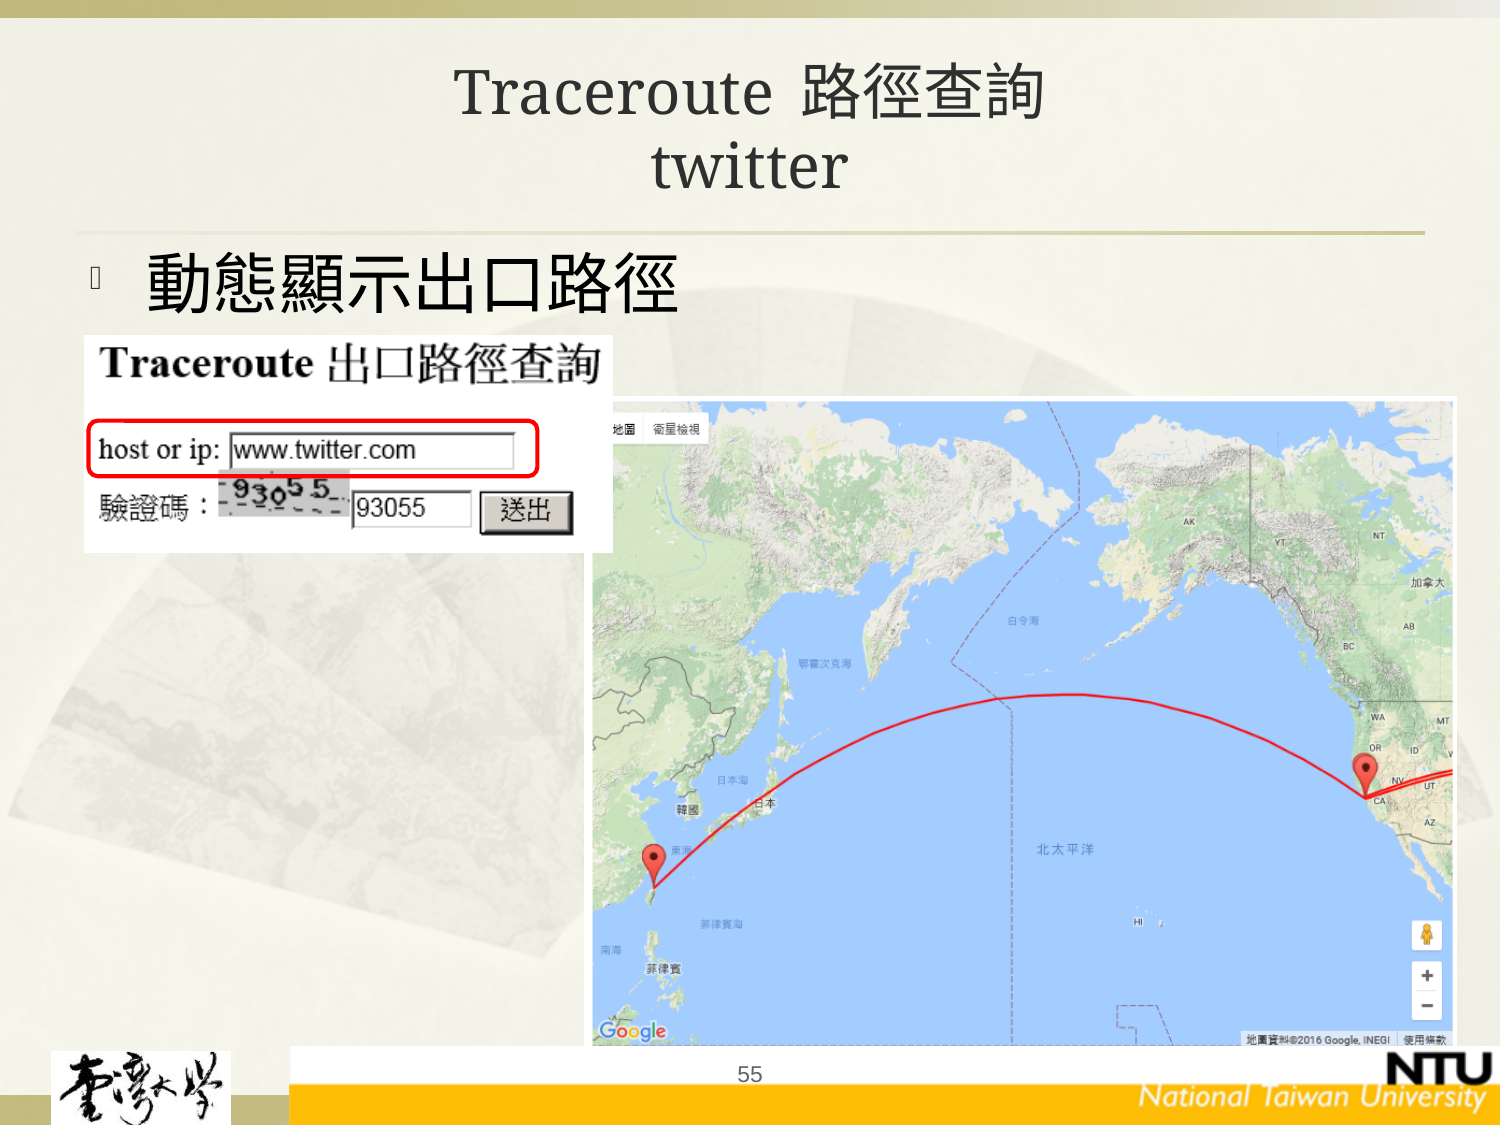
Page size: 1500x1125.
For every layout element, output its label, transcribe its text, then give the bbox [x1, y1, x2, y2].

title Traceroute 路徑查詢 twitter [75, 45, 1425, 209]
slide_number 55 [675, 1056, 825, 1097]
picture [83, 335, 1500, 1125]
list 動態顯示出口路徑 [75, 234, 1425, 1032]
picture [51, 1051, 231, 1125]
